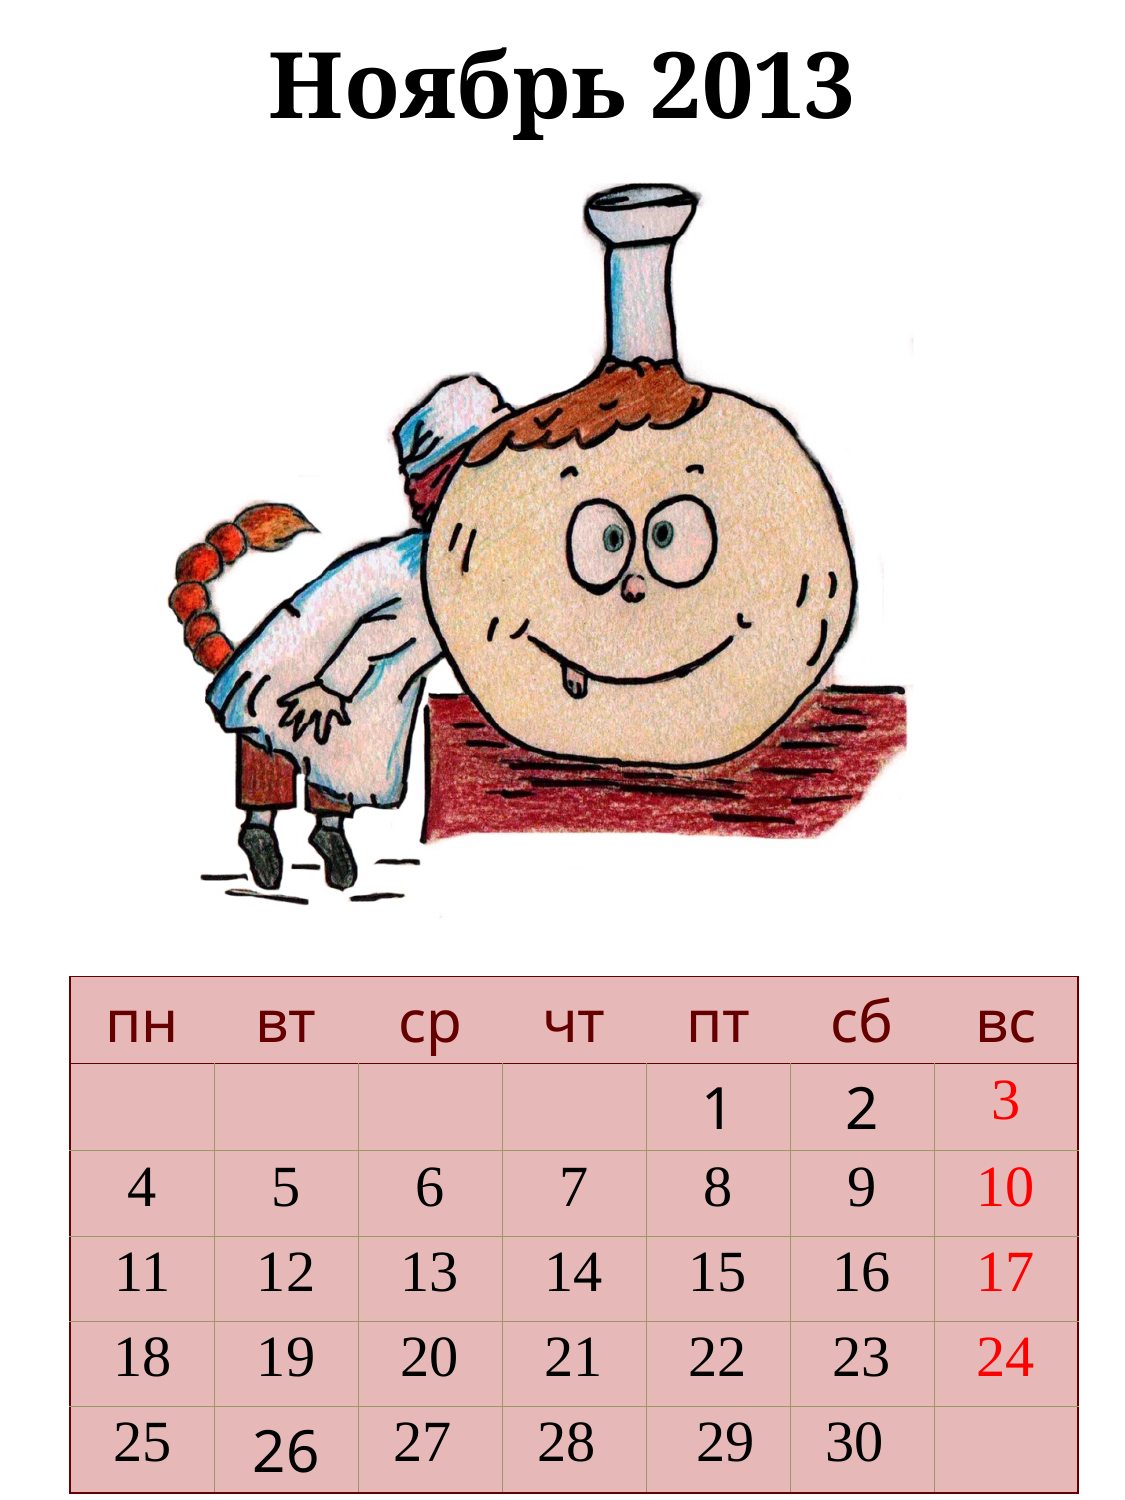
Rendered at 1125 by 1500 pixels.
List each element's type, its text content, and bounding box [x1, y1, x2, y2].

table_cell 9 [791, 1151, 934, 1236]
table_cell 12 [215, 1237, 358, 1321]
table_header вс [934, 977, 1077, 1063]
table_cell 23 [791, 1322, 934, 1406]
table_cell 26 [215, 1407, 358, 1492]
table_cell 18 [71, 1322, 214, 1406]
table_cell 8 [647, 1151, 790, 1236]
table_cell 24 [935, 1322, 1077, 1406]
picture [105, 140, 989, 955]
table_cell 10 [935, 1151, 1077, 1236]
table_header чт [502, 977, 646, 1063]
table_cell 14 [503, 1237, 646, 1321]
table_cell 20 [359, 1322, 502, 1406]
table_cell 4 [71, 1151, 214, 1236]
table_cell 21 [503, 1322, 646, 1406]
table_cell 29 [647, 1407, 790, 1492]
table_cell 5 [215, 1151, 358, 1236]
table_cell 3 [935, 1064, 1077, 1150]
table_cell 22 [647, 1322, 790, 1406]
table_cell 30 [791, 1407, 934, 1492]
table_cell 28 [503, 1407, 646, 1492]
table_cell 27 [359, 1407, 502, 1492]
table_cell [71, 1064, 214, 1150]
title Ноябрь 2013 [56, 0, 1069, 164]
table_cell [215, 1064, 358, 1150]
table_cell 6 [359, 1151, 502, 1236]
table_cell 15 [647, 1237, 790, 1321]
table_cell 2 [791, 1064, 934, 1150]
table_cell [359, 1064, 502, 1150]
table_cell 25 [71, 1407, 214, 1492]
table_header ср [358, 977, 502, 1063]
table_header вт [214, 977, 358, 1063]
table_cell 11 [71, 1237, 214, 1321]
table_cell 19 [215, 1322, 358, 1406]
table_cell [935, 1407, 1077, 1492]
table_header пн [71, 977, 214, 1063]
table_cell 1 [647, 1064, 790, 1150]
table_header пт [646, 977, 790, 1063]
table_cell 17 [935, 1237, 1077, 1321]
table_cell 13 [359, 1237, 502, 1321]
table_cell 7 [503, 1151, 646, 1236]
table_header сб [790, 977, 934, 1063]
table_cell [503, 1064, 646, 1150]
table_cell 16 [791, 1237, 934, 1321]
